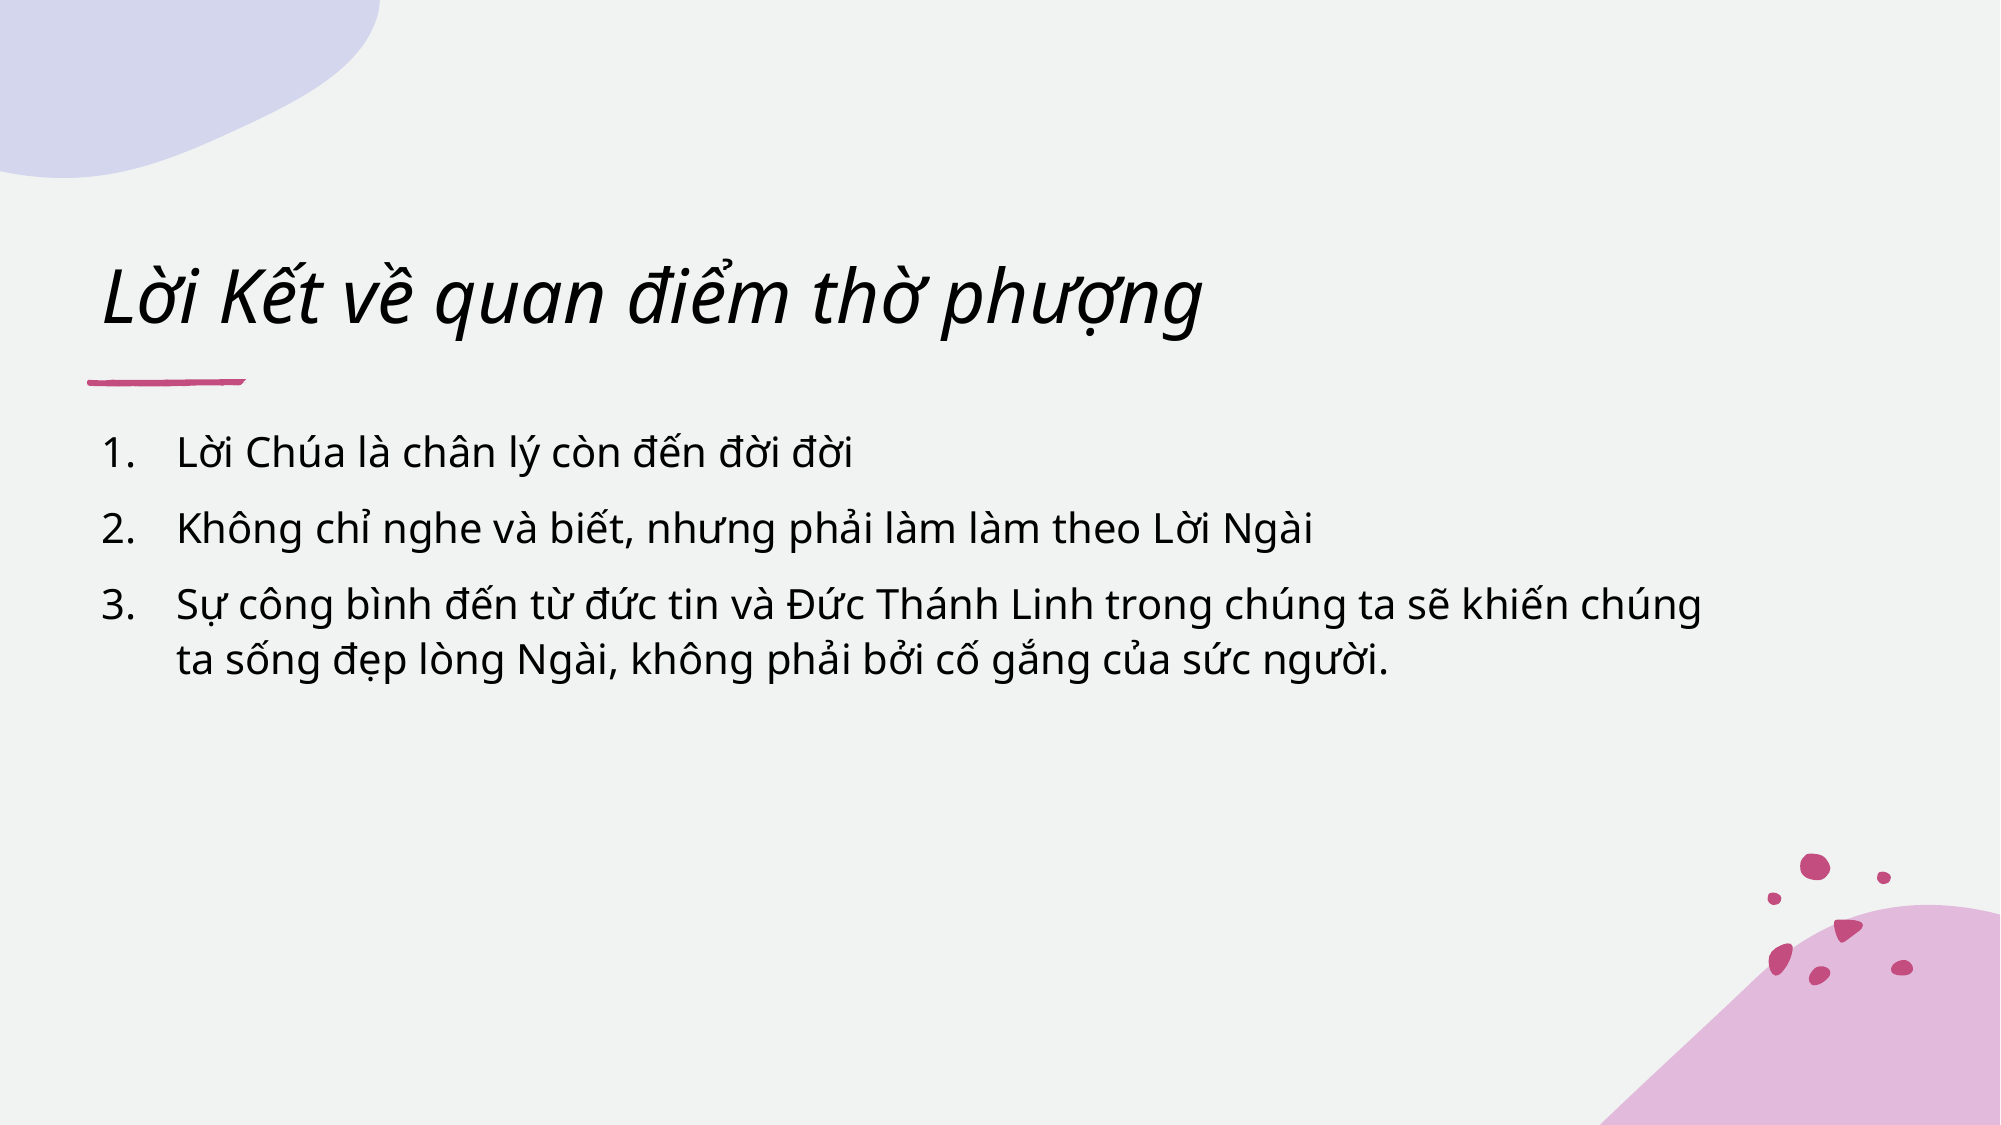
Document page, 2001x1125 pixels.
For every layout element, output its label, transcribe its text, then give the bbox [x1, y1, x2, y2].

title Lời Kết về quan điểm thờ phượng [86, 129, 1740, 347]
list Lời Chúa là chân lý còn đến đời đời Không chỉ nghe và biết, nhưng phải làm làm theo Lời Ngài Sự công bình đến từ đức tin và Đức Thánh Linh trong chúng ta sẽ khiến chúng ta sống đẹp lòng Ngài, không phải bởi cố gắng của sức người. [86, 413, 1740, 996]
